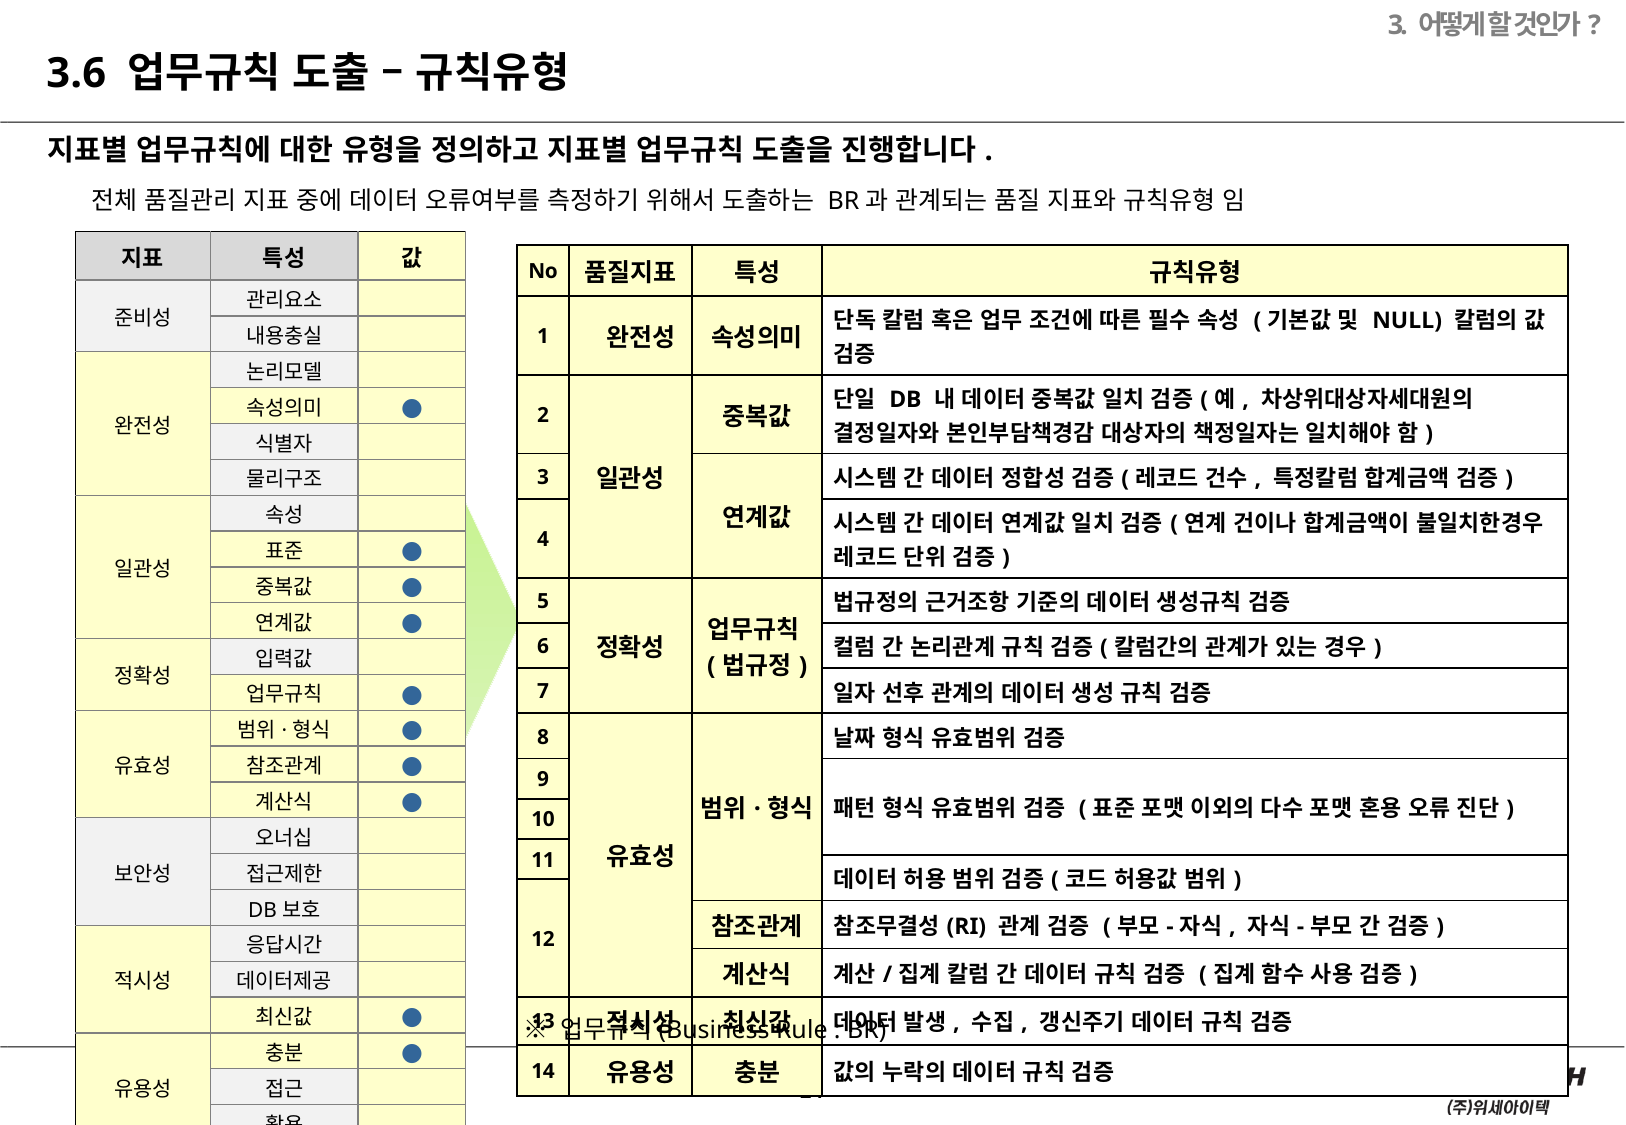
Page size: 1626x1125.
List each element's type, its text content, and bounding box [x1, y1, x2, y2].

table_cell 연계값 [693, 454, 821, 577]
table_cell 연계값 [211, 603, 357, 638]
table_cell 참조관계 [211, 747, 357, 781]
table_cell 4 [518, 500, 568, 577]
table_cell 정확성 [570, 579, 691, 712]
table_cell 최신값 [693, 998, 821, 1006]
table_header No [518, 246, 568, 295]
table_cell [359, 962, 465, 996]
table_cell 중복값 [693, 376, 821, 453]
table_cell 범위·형식 [211, 711, 357, 745]
table_cell [359, 317, 465, 351]
table_cell 속성의미 [211, 388, 357, 423]
table_cell 참조관계 [693, 901, 821, 948]
table_cell 1 [518, 297, 568, 374]
text_box 3.6 업무규칙 도출 – 규칙유형 [31, 38, 717, 106]
table_cell 날짜 형식 유효범위 검증 [823, 714, 1567, 758]
table_cell 11 [518, 840, 568, 878]
picture [1419, 1061, 1586, 1115]
table_header 품질지표 [570, 246, 691, 295]
text_box ※ 업무규칙(Business Rule : BR) [509, 1006, 1191, 1051]
table_cell ● [359, 747, 465, 781]
table_cell 내용충실 [211, 317, 357, 351]
table_header 규칙유형 [823, 246, 1567, 295]
table_cell 데이터 발생, 수집, 갱신주기 데이터 규칙 검증 [823, 998, 1567, 1044]
table_cell 응답시간 [211, 926, 357, 961]
table_cell 물리구조 [211, 460, 357, 495]
table_cell 유용성 [76, 1034, 210, 1125]
table_cell [359, 926, 465, 961]
table_cell [359, 854, 465, 889]
table_cell [359, 818, 465, 853]
table_cell 적시성 [570, 998, 691, 1006]
table_cell 데이터제공 [211, 962, 357, 996]
table_cell 법규정의 근거조항 기준의 데이터 생성규칙 검증 [823, 579, 1567, 622]
table_cell 10 [518, 800, 568, 838]
table_cell 식별자 [211, 424, 357, 459]
table_cell 속성의미 [693, 297, 821, 374]
table_cell 데이터 허용 범위 검증(코드 허용값 범위) [823, 856, 1567, 900]
table_cell 계산식 [211, 783, 357, 817]
table_cell 업무규칙 [211, 675, 357, 710]
table_cell ● [359, 1034, 465, 1068]
table_cell 표준 [211, 532, 357, 566]
table_cell 논리모델 [211, 352, 357, 387]
table_cell 값의 누락의 데이터 규칙 검증 [823, 1046, 1567, 1095]
table_cell [359, 424, 465, 459]
table_cell 보안성 [76, 818, 210, 925]
table_cell 업무규칙(법규정) [693, 579, 821, 712]
table_cell [359, 496, 465, 530]
table_header 특성 [693, 246, 821, 295]
table_cell ● [359, 603, 465, 638]
table_cell 입력값 [211, 639, 357, 674]
table_cell 3 [518, 454, 568, 498]
table_cell 단일 DB 내 데이터 중복값 일치 검증(예, 차상위대상자세대원의 결정일자와 본인부담책경감 대상자의 책정일자는 일치해야 함) [823, 376, 1567, 453]
text_box [466, 503, 516, 738]
table_cell 9 [518, 759, 568, 798]
table_cell ● [359, 711, 465, 745]
table_cell 접근제한 [211, 854, 357, 889]
table_cell 12 [518, 880, 568, 996]
table_cell 활용 [211, 1105, 357, 1125]
table_cell 14 [518, 1051, 568, 1095]
table_cell 오너십 [211, 818, 357, 853]
table_cell 충분 [211, 1034, 357, 1068]
table_cell 범위·형식 [693, 714, 821, 900]
table_cell 8 [518, 714, 568, 758]
table_cell 중복값 [211, 568, 357, 602]
table_cell 계산/집계 칼럼 간 데이터 규칙 검증 (집계 함수 사용 검증) [823, 949, 1567, 996]
table_cell 참조무결성(RI) 관계 검증 (부모-자식, 자식-부모 간 검증) [823, 901, 1567, 948]
table_cell [359, 1105, 465, 1125]
table_cell 완전성 [570, 297, 691, 374]
table_header 특성 [211, 232, 357, 279]
table_cell 5 [518, 579, 568, 622]
table_cell [359, 639, 465, 674]
table_cell 일자 선후 관계의 데이터 생성 규칙 검증 [823, 669, 1567, 712]
table_cell 컬럼 간 논리관계 규칙 검증(칼럼간의 관계가 있는 경우) [823, 624, 1567, 667]
table_cell 일관성 [570, 376, 691, 577]
table_header 지표 [76, 232, 210, 279]
table_cell ● [359, 783, 465, 817]
table_cell ● [359, 388, 465, 423]
text_box 3. 어떻게 할 것인가? [717, 0, 1625, 108]
table_cell ● [359, 675, 465, 710]
table_cell 관리요소 [211, 281, 357, 315]
table_cell ● [359, 998, 465, 1032]
table_cell 접근 [211, 1069, 357, 1104]
table_cell ● [359, 532, 465, 566]
table_cell 패턴 형식 유효범위 검증 (표준 포맷 이외의 다수 포맷 혼용 오류 진단) [823, 759, 1567, 854]
table_cell 충분 [693, 1051, 821, 1095]
text_box 전체 품질관리 지표 중에 데이터 오류여부를 측정하기 위해서 도출하는 BR과 관계되는 품질 지표와 규칙유형 임 [91, 184, 1582, 232]
table_cell 적시성 [76, 926, 210, 1032]
table_cell 일관성 [76, 496, 210, 638]
table_cell 정확성 [76, 639, 210, 710]
table_cell [359, 890, 465, 925]
table_cell 유용성 [570, 1051, 691, 1095]
table_cell 유효성 [76, 711, 210, 817]
table_cell 시스템 간 데이터 정합성 검증(레코드 건수, 특정칼럼 합계금액 검증) [823, 454, 1567, 498]
table_cell [359, 460, 465, 495]
table_cell 준비성 [76, 281, 210, 351]
table_header 값 [359, 232, 465, 279]
table_cell 시스템 간 데이터 연계값 일치 검증(연계 건이나 합계금액이 불일치한경우 레코드 단위 검증) [823, 500, 1567, 577]
table_cell 7 [518, 669, 568, 712]
table_cell 2 [518, 376, 568, 453]
table_cell 단독 칼럼 혹은 업무 조건에 따른 필수 속성 (기본값 및 NULL) 칼럼의 값 검증 [823, 297, 1567, 374]
table_cell DB보호 [211, 890, 357, 925]
table_cell 유효성 [570, 714, 691, 996]
table_cell ● [359, 568, 465, 602]
table_cell [359, 281, 465, 315]
table_cell [359, 1069, 465, 1104]
table_cell 6 [518, 624, 568, 667]
table_cell [359, 352, 465, 387]
table_cell 완전성 [76, 352, 210, 495]
table_cell 13 [518, 998, 568, 1006]
table_cell 최신값 [211, 998, 357, 1032]
text_box 지표별 업무규칙에 대한 유형을 정의하고 지표별 업무규칙 도출을 진행합니다. [32, 117, 1598, 224]
table_cell 계산식 [693, 949, 821, 996]
table_cell 속성 [211, 496, 357, 530]
